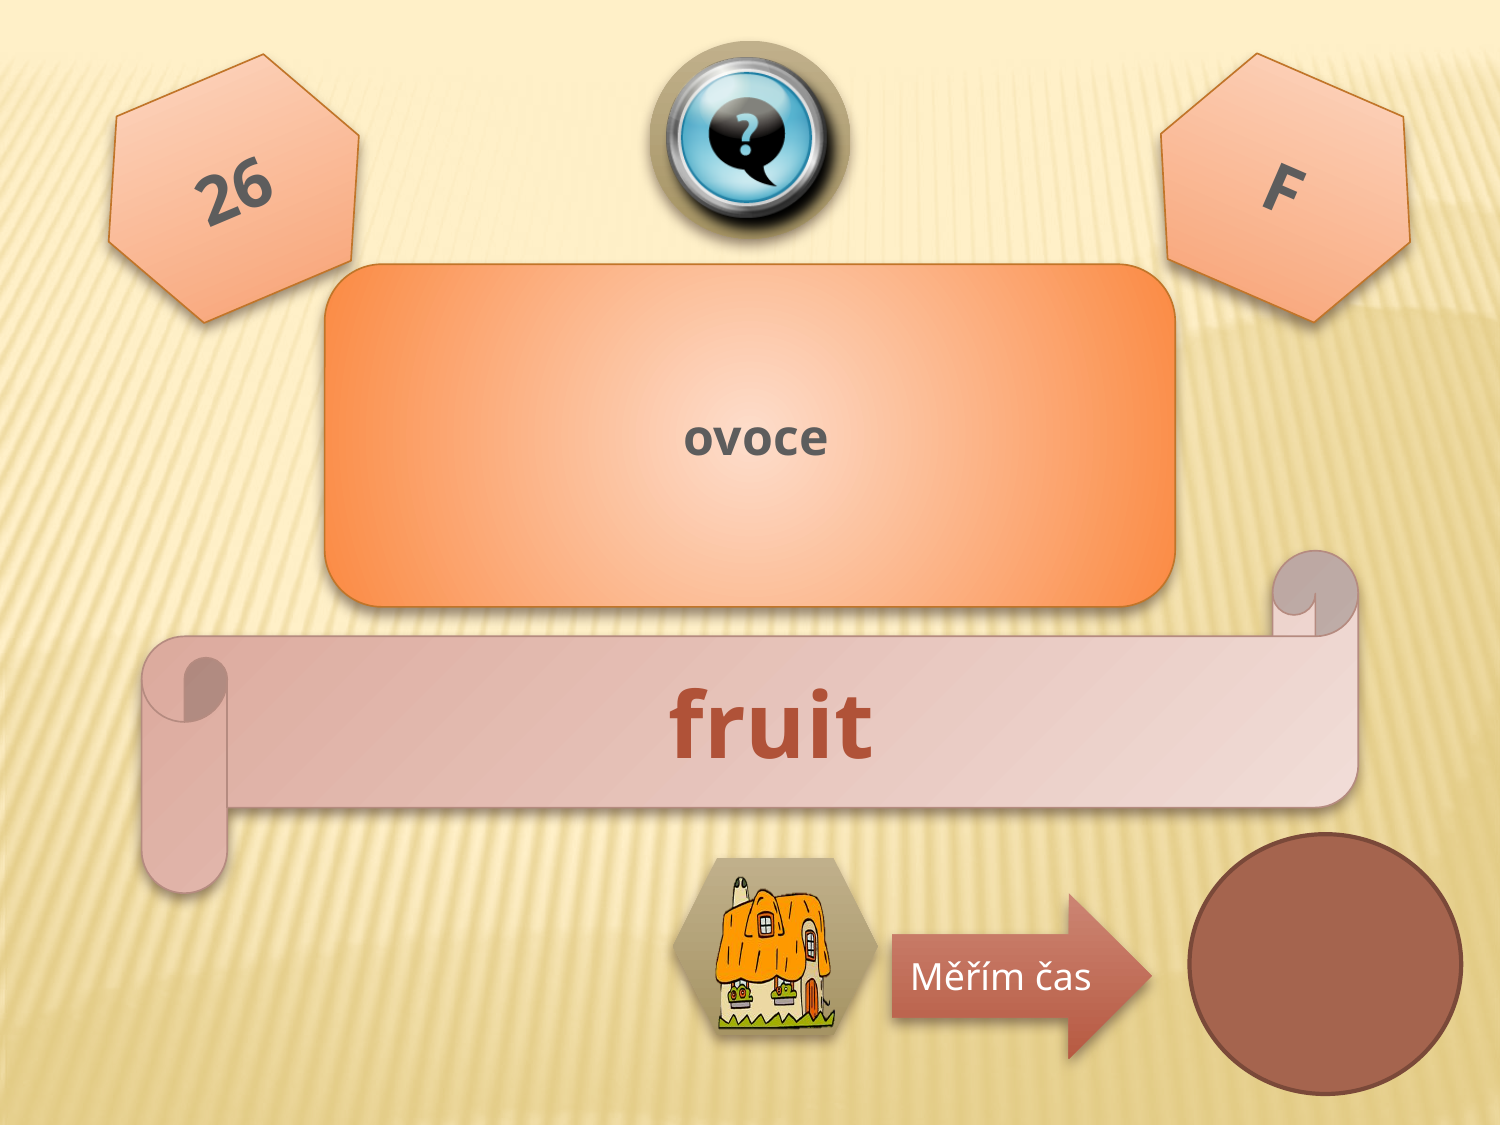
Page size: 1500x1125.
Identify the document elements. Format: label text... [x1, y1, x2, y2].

text_box ovoce [323, 263, 1177, 608]
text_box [649, 40, 851, 242]
text_box fruit [140, 549, 1360, 895]
text_box 26 [107, 53, 360, 324]
text_box Měřím čas [891, 893, 1152, 1059]
text_box [1187, 832, 1464, 1097]
text_box F [1160, 52, 1411, 324]
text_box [672, 857, 878, 1040]
